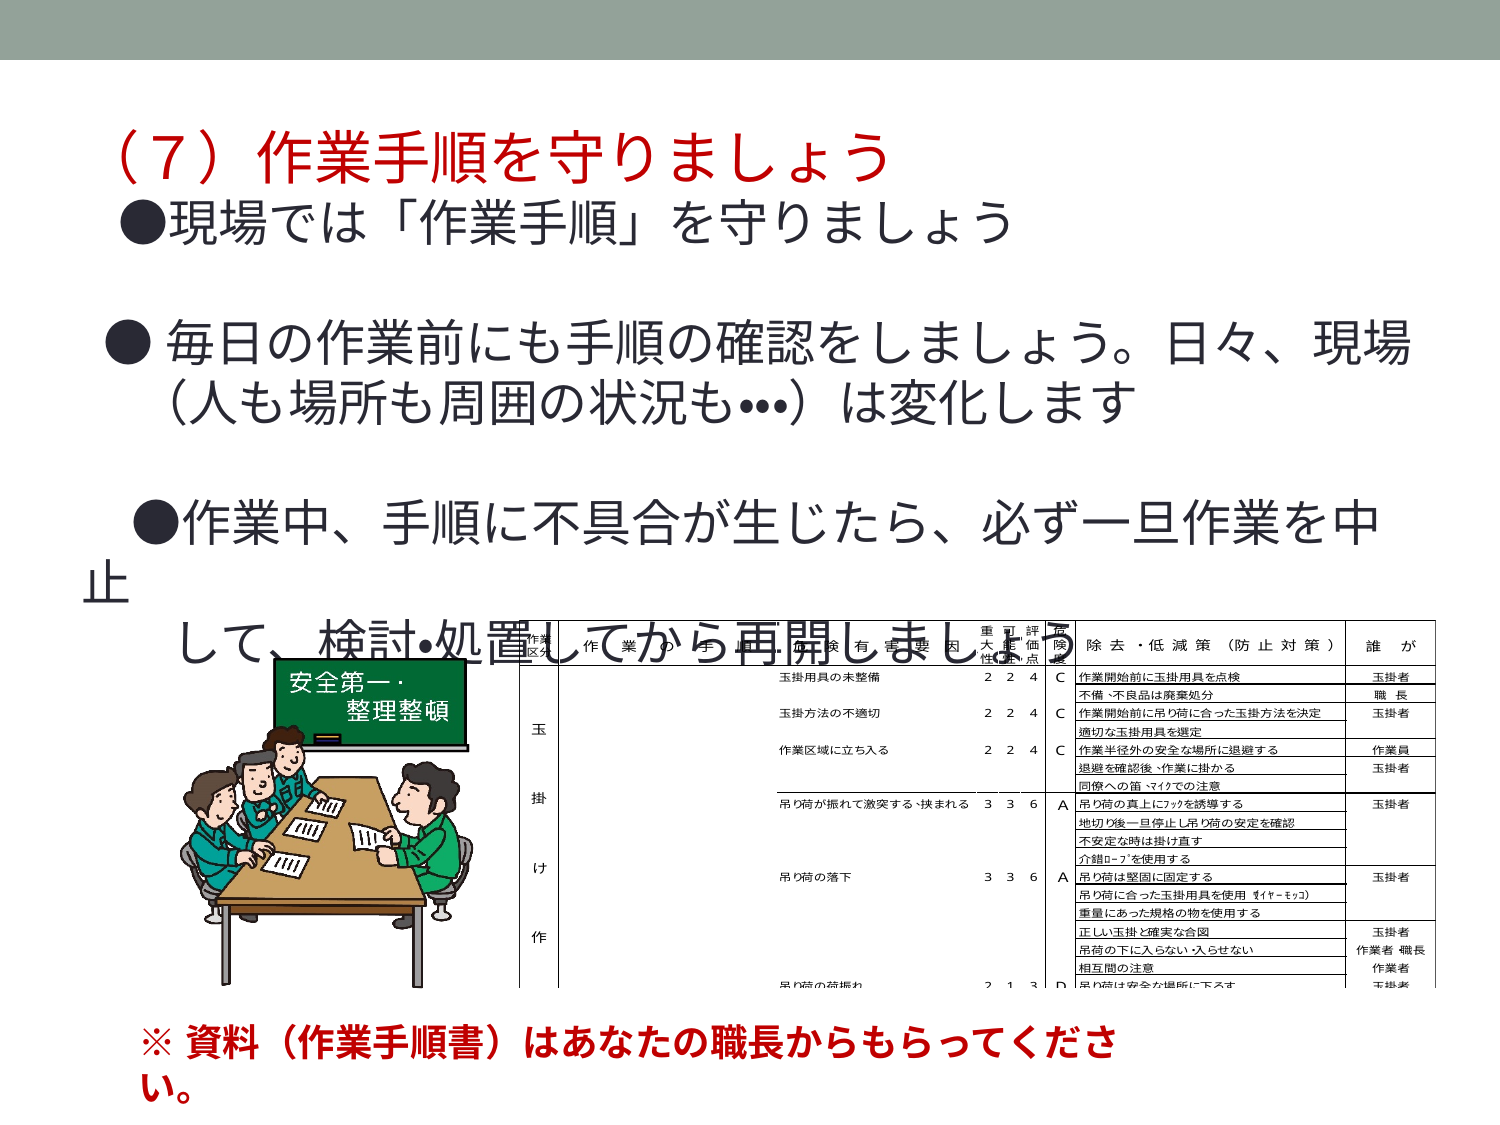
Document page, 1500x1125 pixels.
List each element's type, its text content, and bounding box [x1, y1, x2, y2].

picture [519, 619, 1437, 988]
picture [159, 643, 499, 1012]
text_box （７）作業手順を守りましょう ●現場では「作業手順」を守りましょう ●毎日の作業前にも手順の確認をしましょう。日々、現場 （人も場所も周囲の状況も・・・）は変化します ●作業中、手順に不具合が生じたら、必ず一旦作業を中止 して、検討・処置してから再開しましょう [66, 113, 1437, 724]
text_box ※資料（作業手順書）はあなたの職長からもらってください。 [123, 1011, 1149, 1117]
